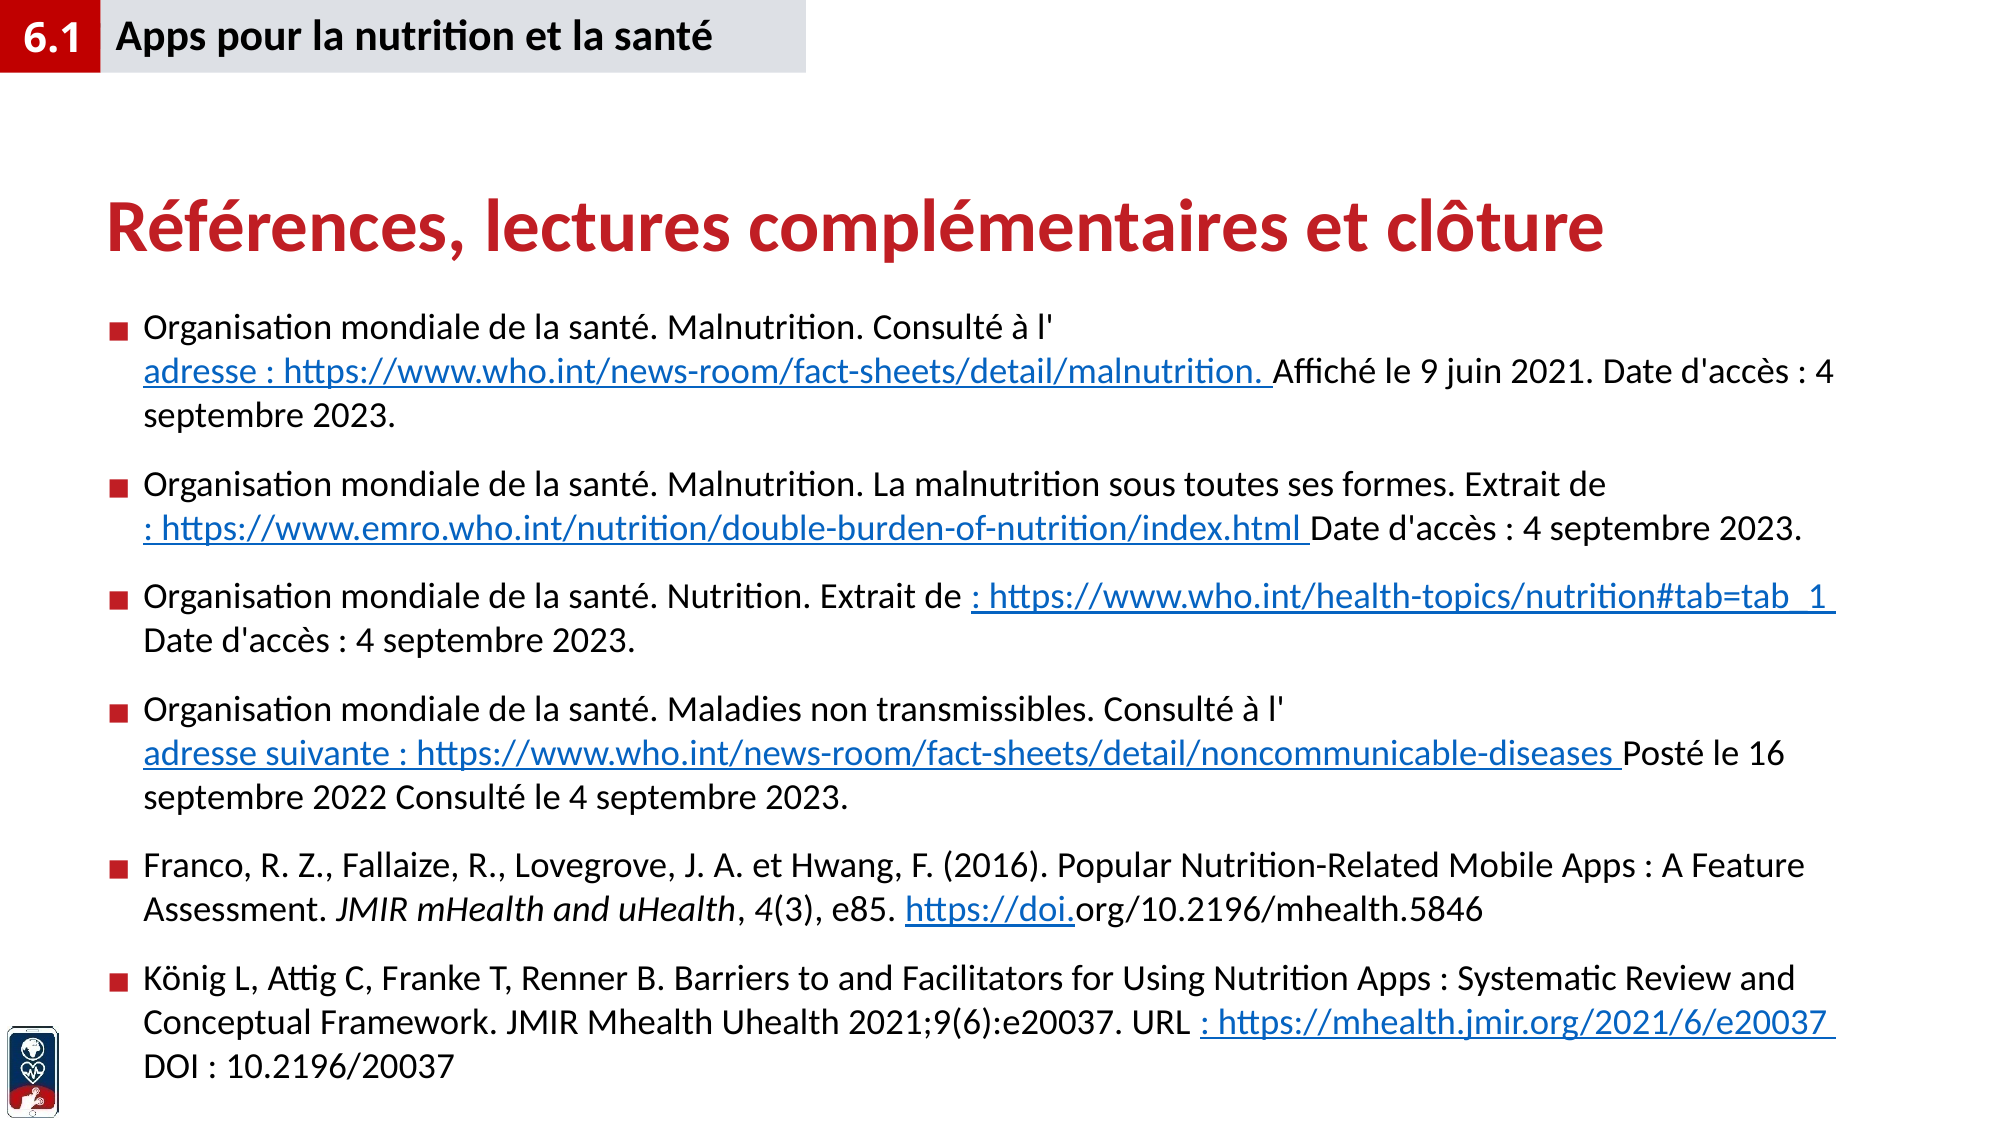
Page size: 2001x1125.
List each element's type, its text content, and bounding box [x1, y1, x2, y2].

title Références, lectures complémentaires et clôture [91, 177, 1906, 277]
text_box [0, 0, 100, 73]
picture [7, 1026, 59, 1118]
text_box Apps pour la nutrition et la santé [100, 0, 806, 73]
list Organisation mondiale de la santé. Malnutrition. Consulté à l'adresse : https://www.who.int/news-room/fact-sheets/detail/malnutrition. Affiché le 9 juin 2021. Date d'accès : 4 septembre 2023. Organisation mondiale de la santé. Malnutrition. La malnutrition sous toutes ses formes. Extrait de : https://www.emro.who.int/nutrition/double-burden-of-nutrition/index.html Date d'accès : 4 septembre 2023. Organisation mondiale de la santé. Nutrition. Extrait de : https://www.who.int/health-topics/nutrition#tab=tab_1 Date d'accès : 4 septembre 2023. Organisation mondiale de la santé. Maladies non transmissibles. Consulté à l'adresse suivante : https://www.who.int/news-room/fact-sheets/detail/noncommunicable-diseases Posté le 16 septembre 2022 Consulté le 4 septembre 2023. Franco, R. Z., Fallaize, R., Lovegrove, J. A. et Hwang, F. (2016). Popular Nutrition-Related Mobile Apps : A Feature Assessment. JMIR mHealth and uHealth, 4(3), e85. https://doi.org/10.2196/mhealth.5846 König L, Attig C, Franke T, Renner B. Barriers to and Facilitators for Using Nutrition Apps : Systematic Review and Conceptual Framework. JMIR Mhealth Uhealth 2021;9(6):e20037. URL : https://mhealth.jmir.org/2021/6/e20037 DOI : 10.2196/20037 [91, 295, 1866, 1094]
text_box 6.1 [8, 10, 101, 62]
